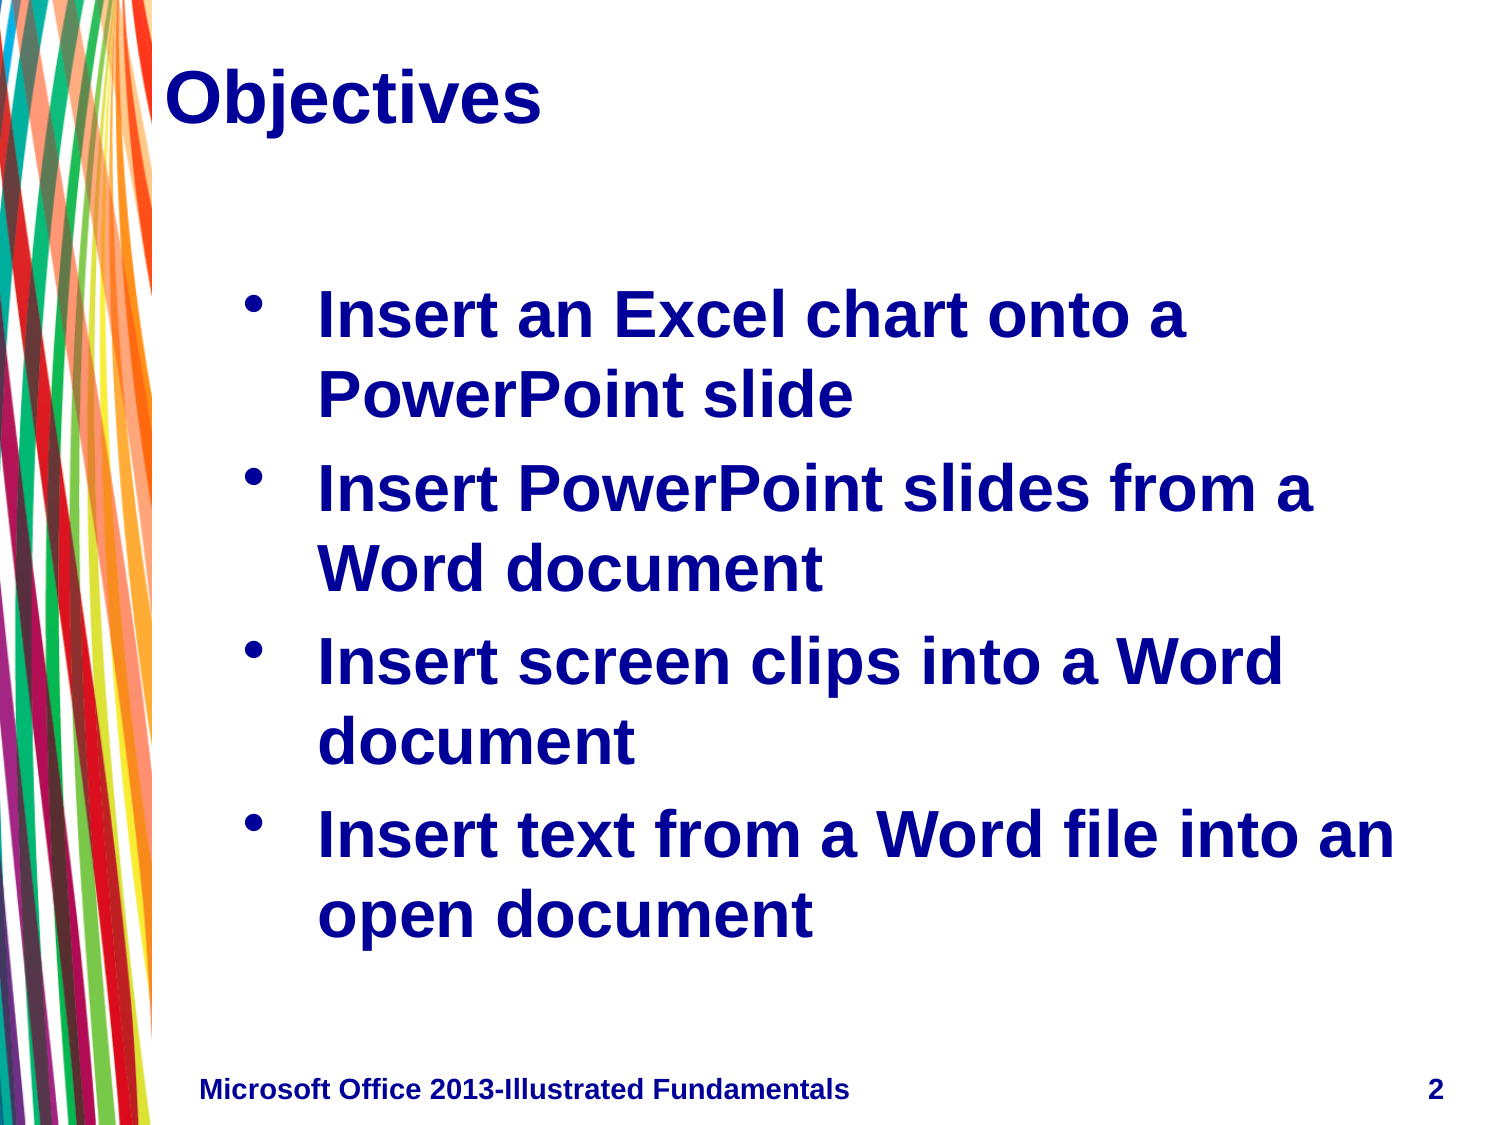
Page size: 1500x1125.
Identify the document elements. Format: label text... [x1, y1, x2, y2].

list Insert an Excel chart onto a PowerPoint slide Insert PowerPoint slides from a Word document Insert screen clips into a Word document Insert text from a Word file into an open document [227, 263, 1428, 1002]
title Objectives [148, 0, 1500, 189]
picture [0, 0, 152, 1125]
slide_number 2 [1356, 1062, 1460, 1105]
footer Microsoft Office 2013-Illustrated Fundamentals [183, 1062, 1147, 1125]
